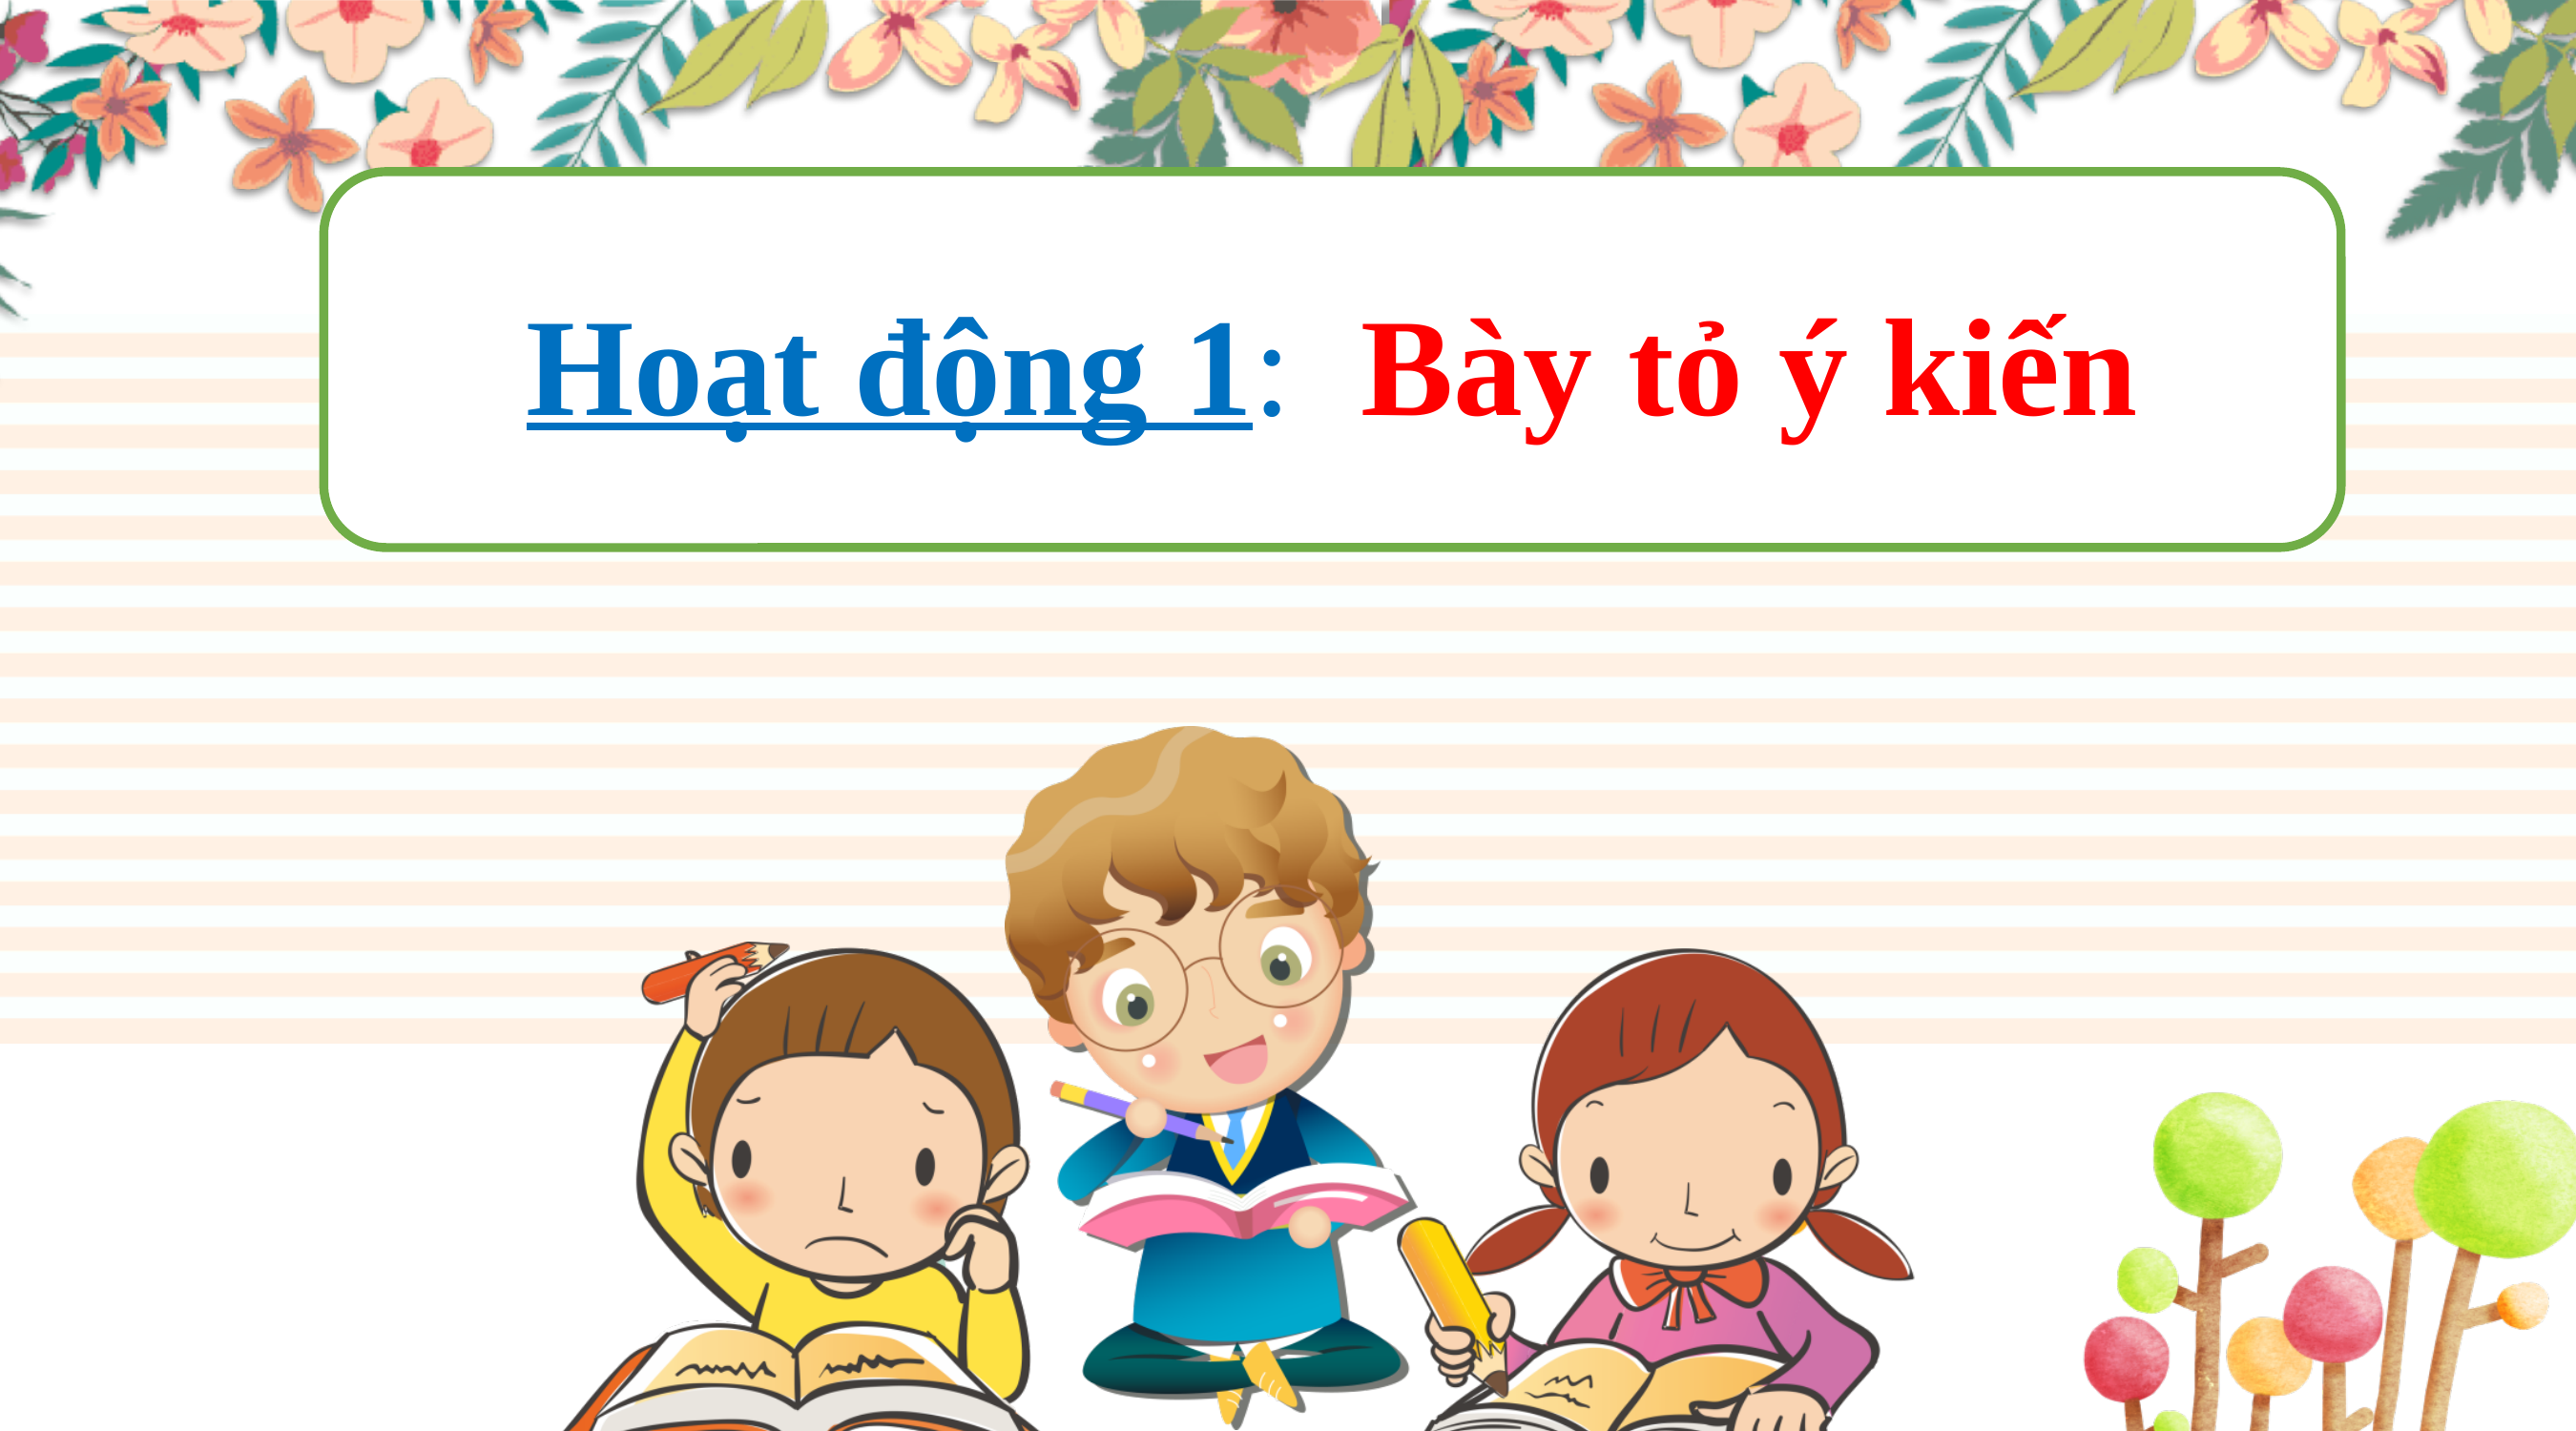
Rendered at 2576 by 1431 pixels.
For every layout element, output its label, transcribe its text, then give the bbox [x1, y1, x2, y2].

picture [0, 0, 2576, 1431]
text_box Hoạt động 1: Bày tỏ ý kiến [322, 170, 2342, 549]
